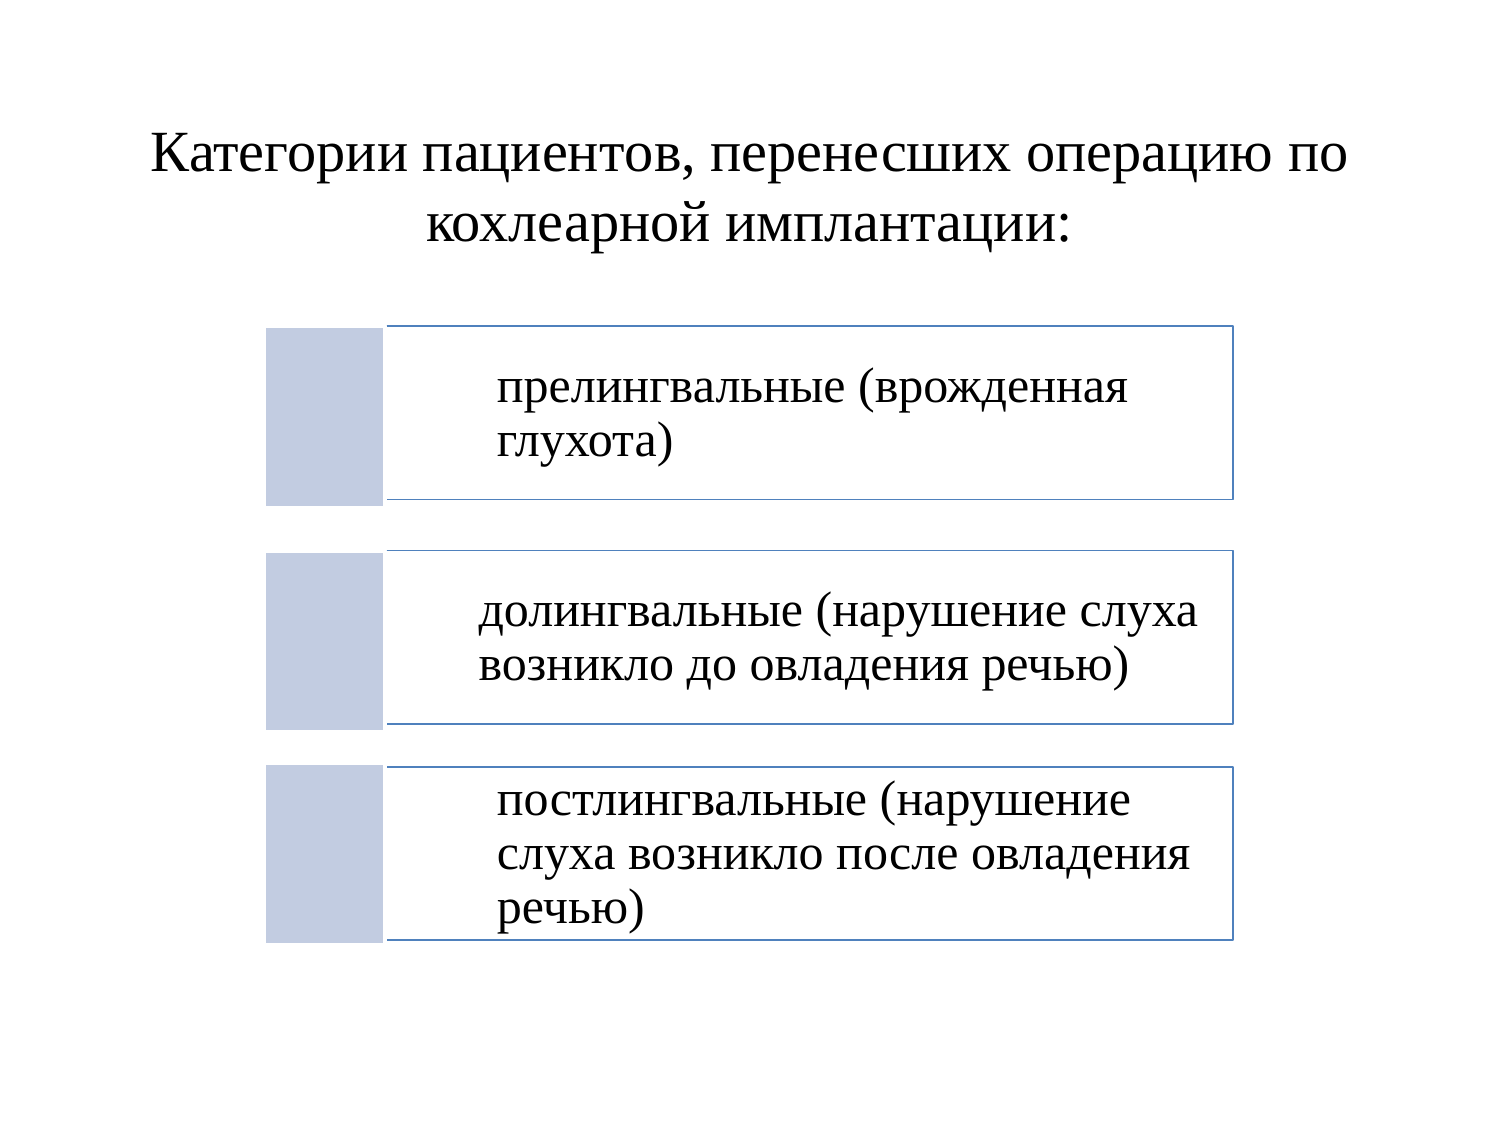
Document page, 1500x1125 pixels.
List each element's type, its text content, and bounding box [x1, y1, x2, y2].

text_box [170, 302, 1245, 970]
text_box Категории пациентов, перенесших операцию по кохлеарной имплантации: [46, 106, 1453, 261]
